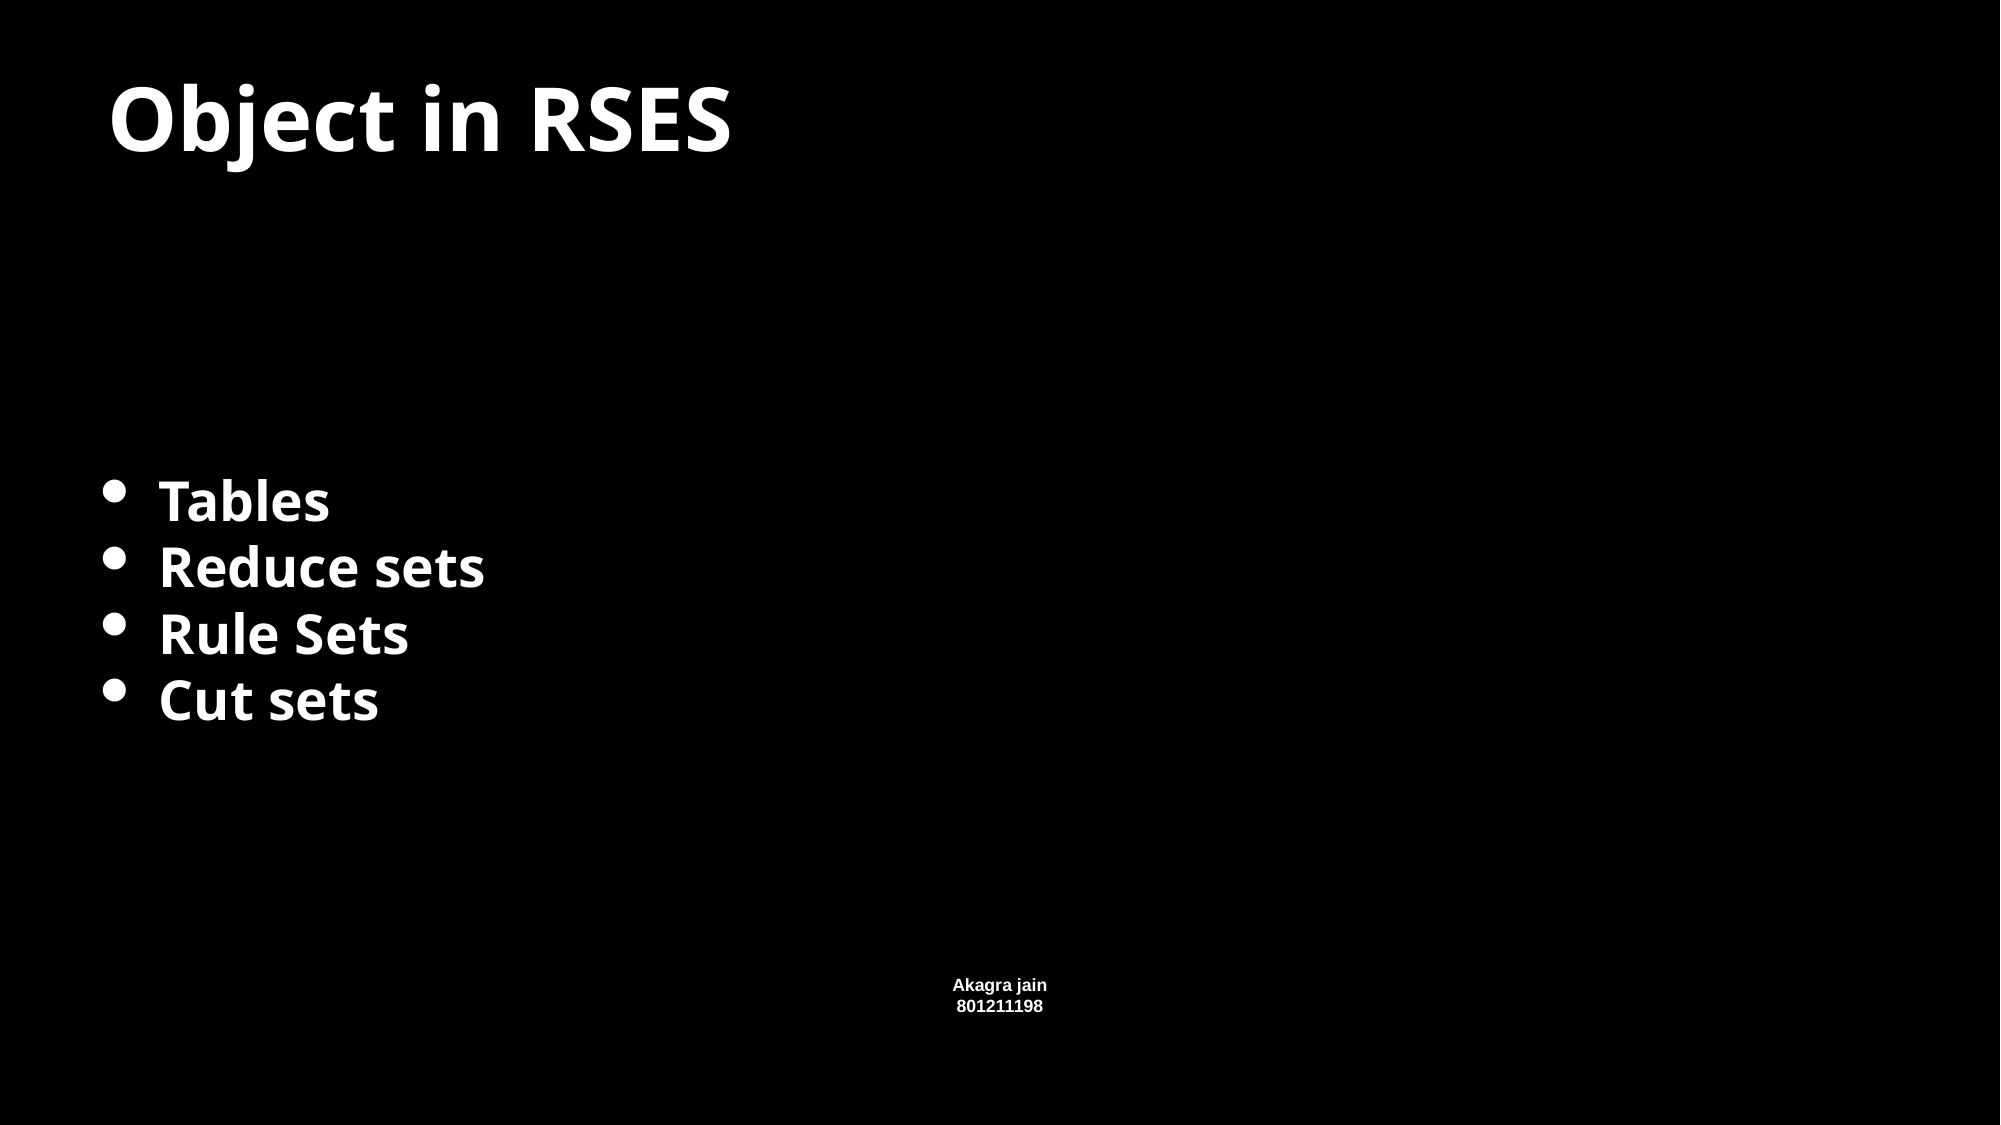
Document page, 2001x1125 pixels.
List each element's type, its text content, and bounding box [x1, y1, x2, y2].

text_box Tables Reduce sets Rule Sets Cut sets [98, 462, 1901, 748]
subtitle Akagra jain 801211198 [98, 971, 1901, 1024]
title Object in RSES [98, 0, 1901, 177]
